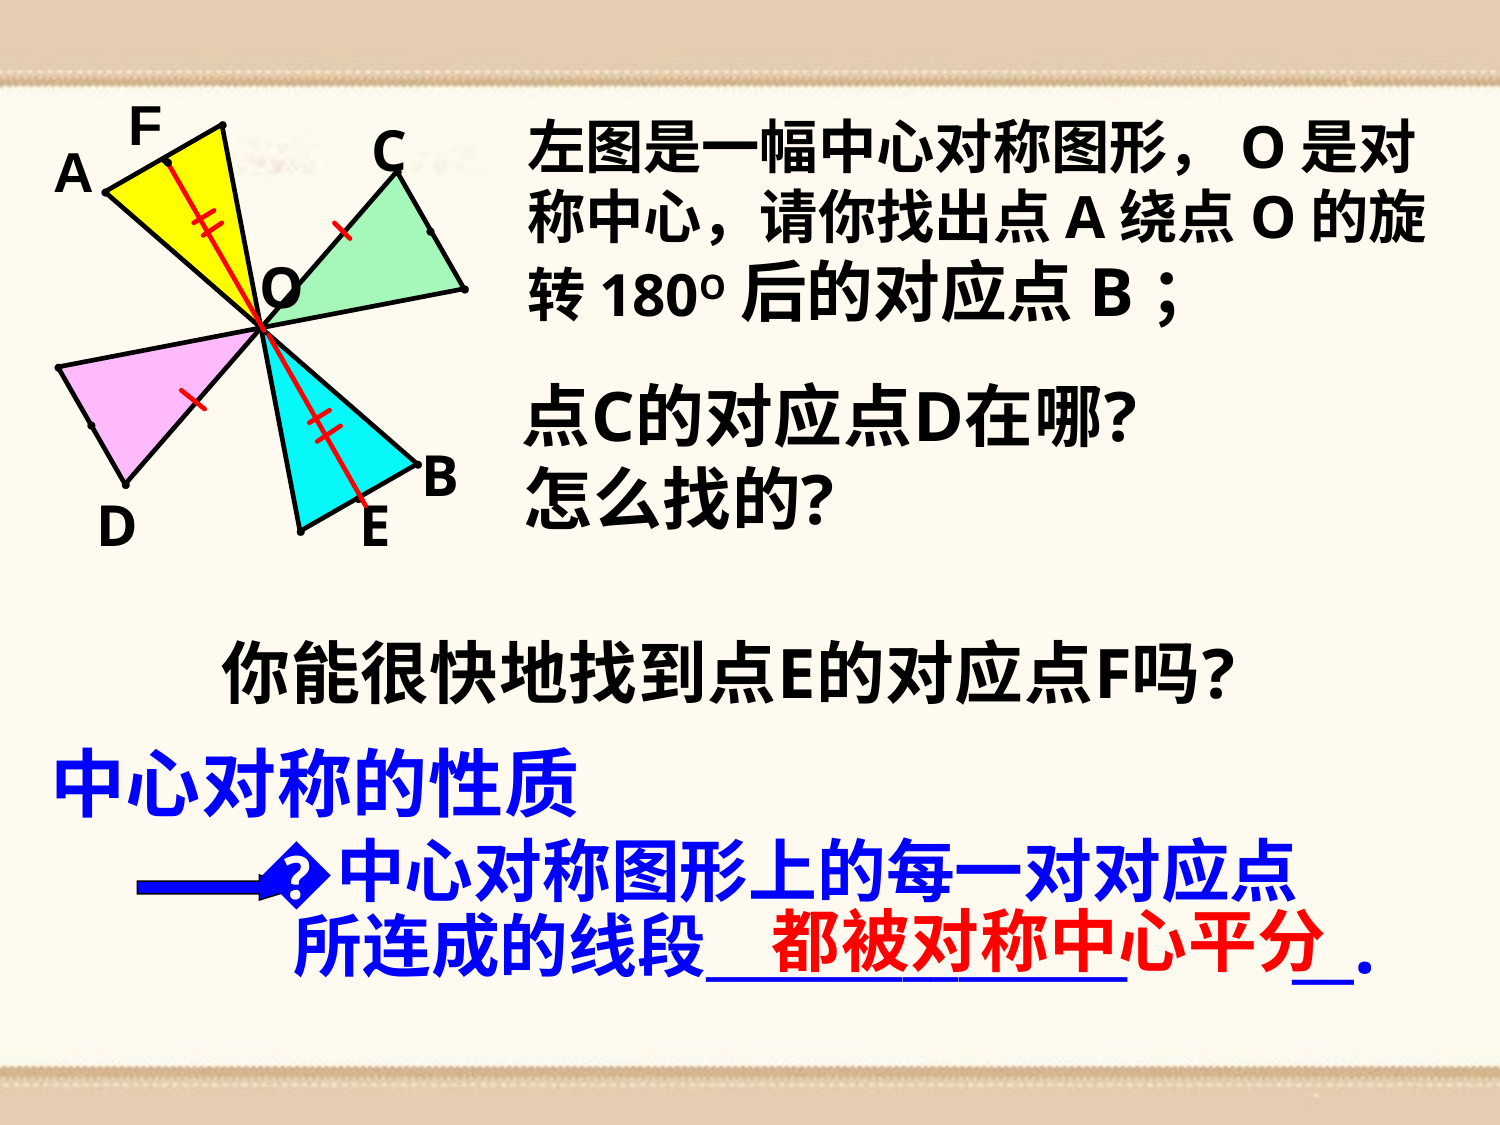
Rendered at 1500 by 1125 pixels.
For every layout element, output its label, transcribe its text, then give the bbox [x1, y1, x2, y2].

text_box 左图是一幅中心对称图形，O是对称中心，请你找出点A绕点O的旋转180O后的对应点B； [512, 102, 1475, 338]
text_box [137, 881, 232, 894]
picture [0, 0, 1500, 1125]
